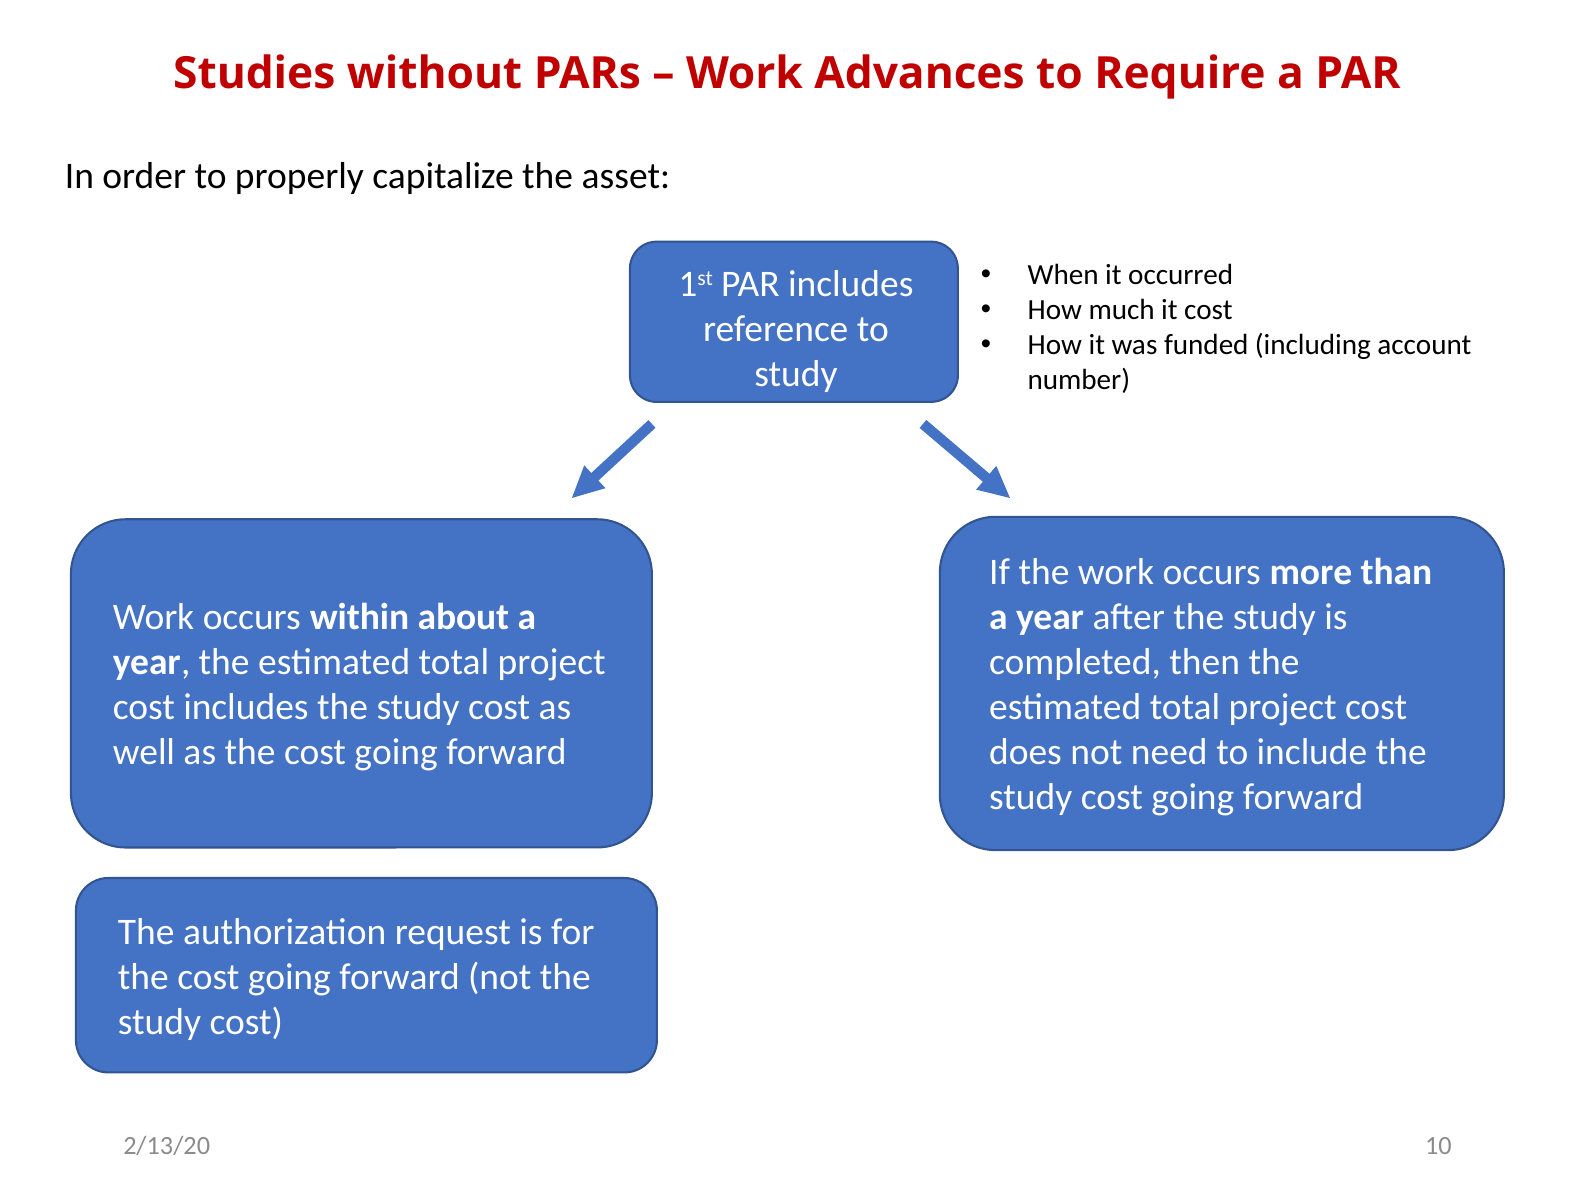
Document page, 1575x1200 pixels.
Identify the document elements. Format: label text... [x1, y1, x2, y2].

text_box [571, 423, 653, 498]
text_box When it occurred How much it cost How it was funded (including account number) [966, 248, 1548, 403]
slide_number 10 [1112, 1112, 1467, 1177]
text_box The authorization request is for the cost going forward (not the study cost) [103, 899, 630, 1050]
text_box In order to properly capitalize the asset: [49, 143, 918, 204]
text_box Work occurs within about a year, the estimated total project cost includes the study cost as well as the cost going forward [98, 584, 625, 780]
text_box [922, 423, 1010, 498]
text_box [628, 240, 959, 403]
text_box 1st PAR includes reference to study [652, 251, 940, 402]
text_box If the work occurs more than a year after the study is completed, then the estimated total project cost does not need to include the study cost going forward [974, 539, 1470, 825]
text_box [938, 515, 1505, 852]
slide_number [108, 1112, 463, 1177]
text_box [69, 518, 653, 849]
text_box [74, 876, 658, 1074]
title Studies without PARs – Work Advances to Require a PAR [108, 23, 1467, 126]
